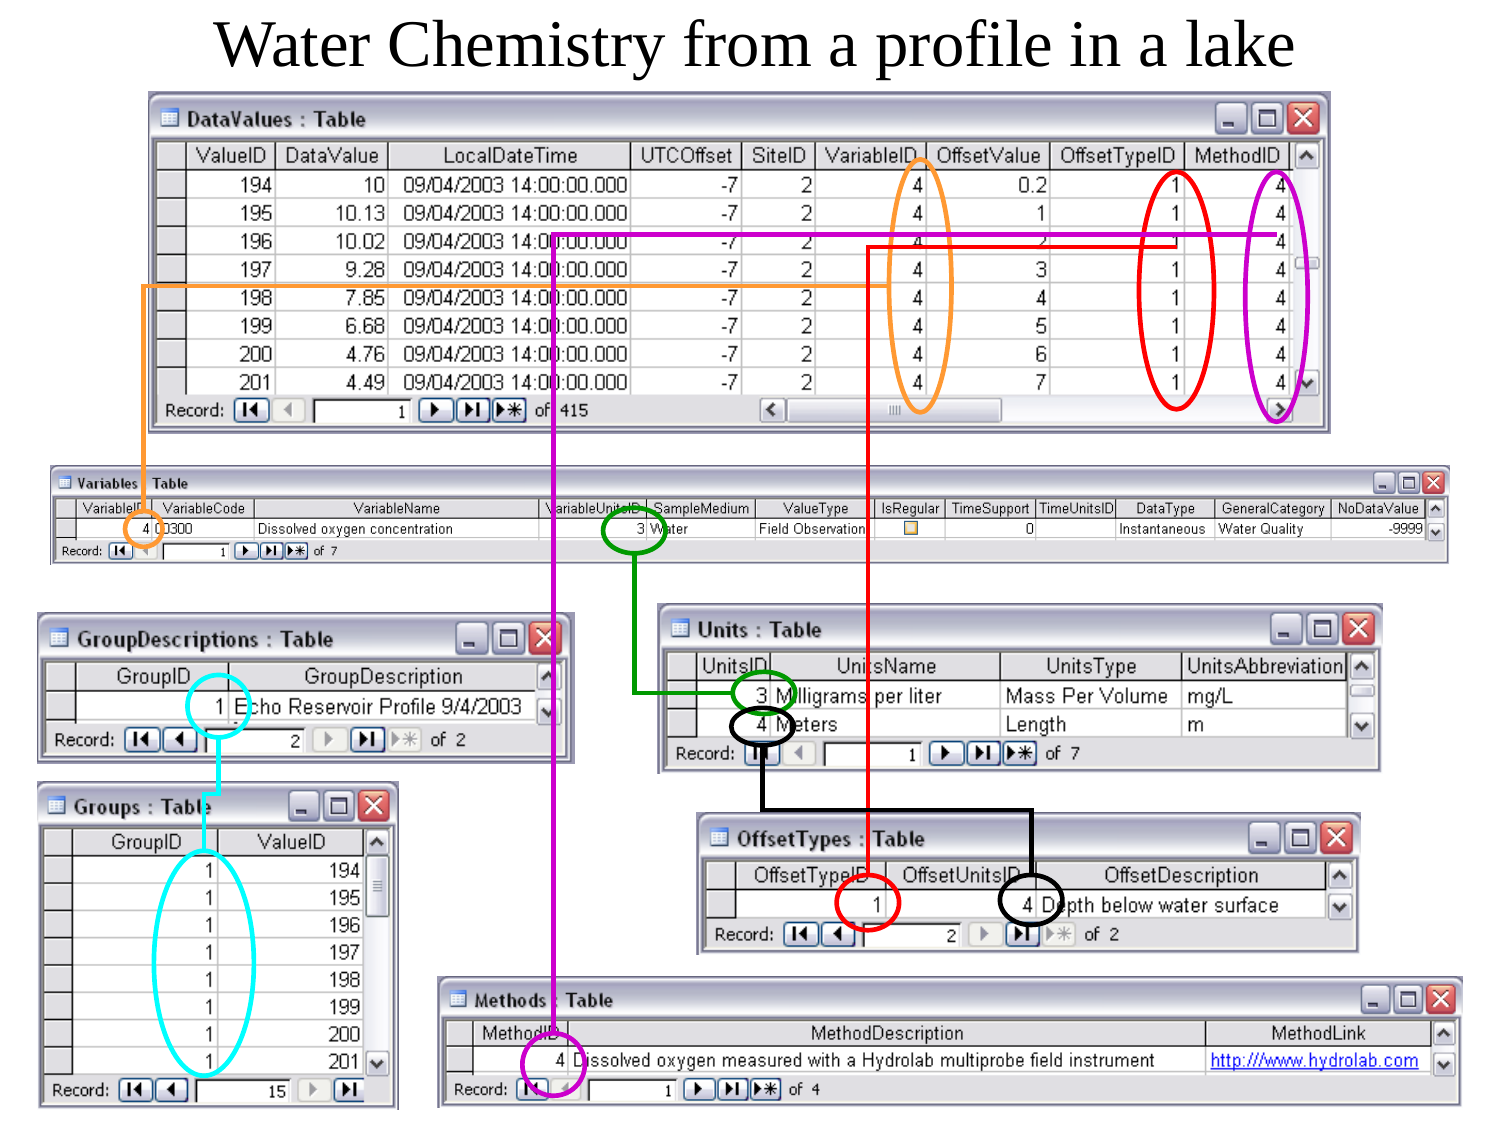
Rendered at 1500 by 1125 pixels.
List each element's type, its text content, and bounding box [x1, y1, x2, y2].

picture [1219, 465, 1451, 566]
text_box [143, 285, 887, 509]
picture [37, 612, 576, 764]
picture [437, 976, 1463, 1109]
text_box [834, 675, 960, 945]
picture [1219, 812, 1362, 955]
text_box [611, 365, 1219, 1090]
title Water Chemistry from a profile in a lake [48, 0, 1464, 79]
picture [49, 465, 611, 566]
picture [148, 91, 1331, 435]
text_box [156, 786, 266, 802]
picture [37, 781, 400, 1110]
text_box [1224, 487, 1253, 797]
picture [1253, 602, 1384, 774]
